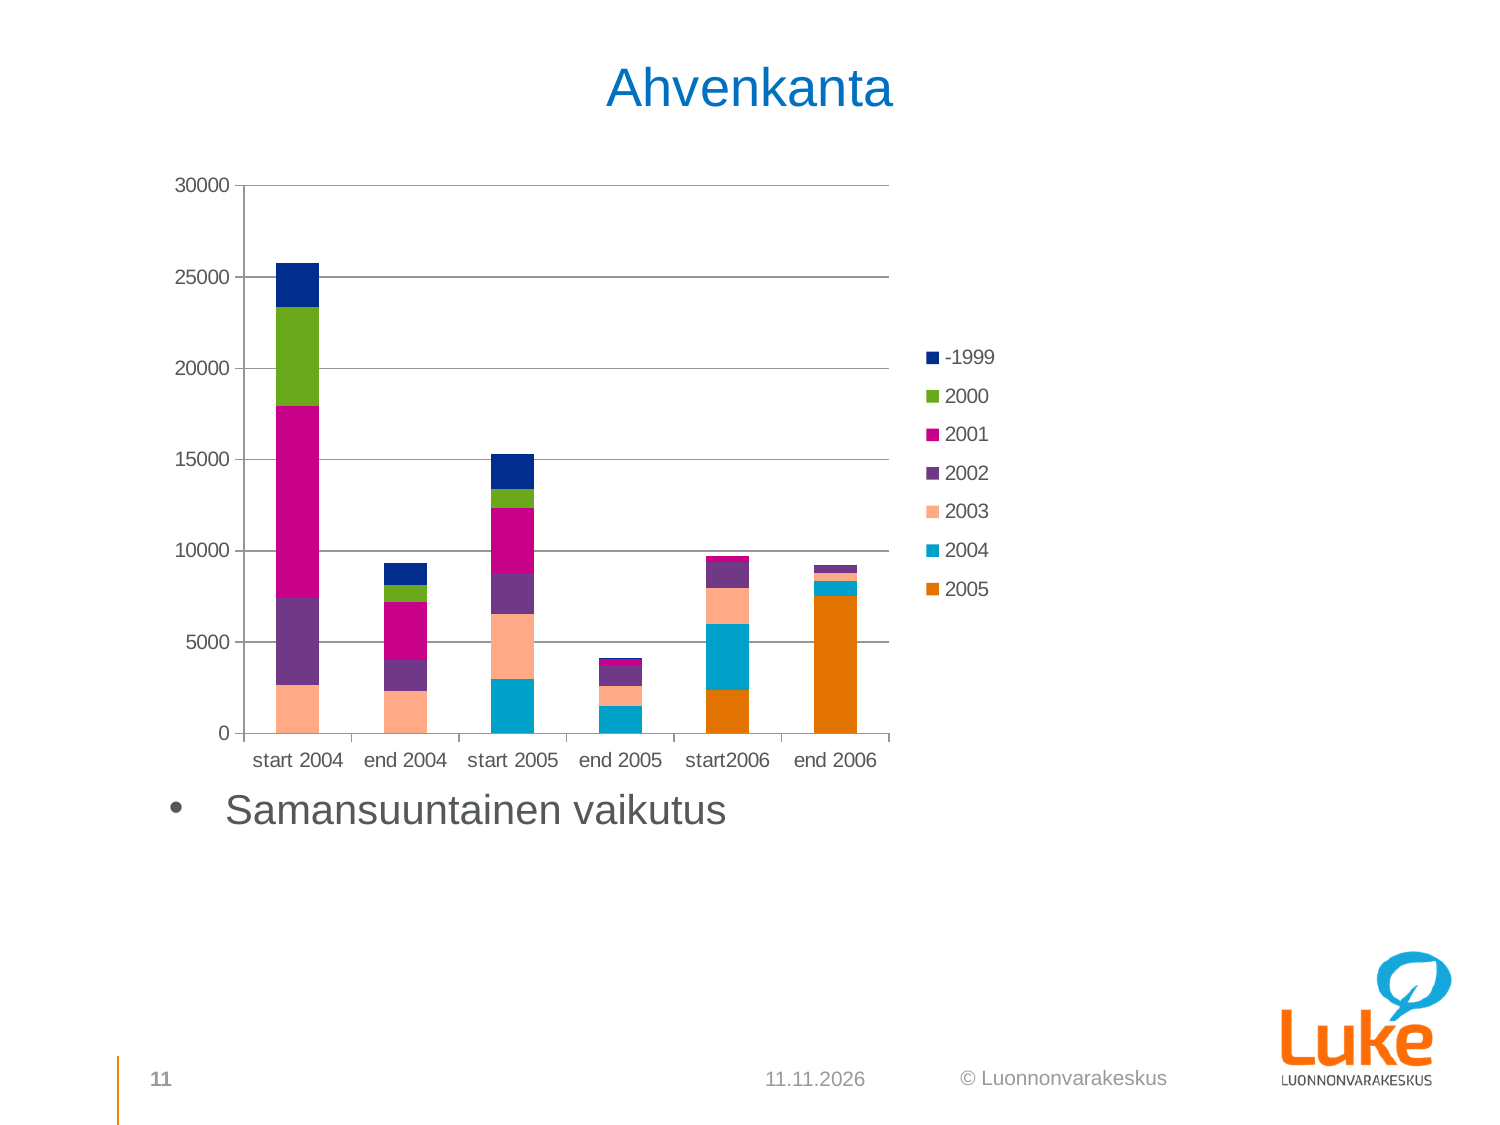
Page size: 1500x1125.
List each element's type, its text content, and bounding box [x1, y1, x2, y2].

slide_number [750, 1053, 936, 1098]
chart [134, 160, 1030, 791]
list Samansuuntainen vaikutus [154, 775, 1411, 995]
picture [1261, 939, 1464, 1105]
title Ahvenkanta [75, 45, 1425, 233]
slide_number 11 [135, 1053, 209, 1098]
